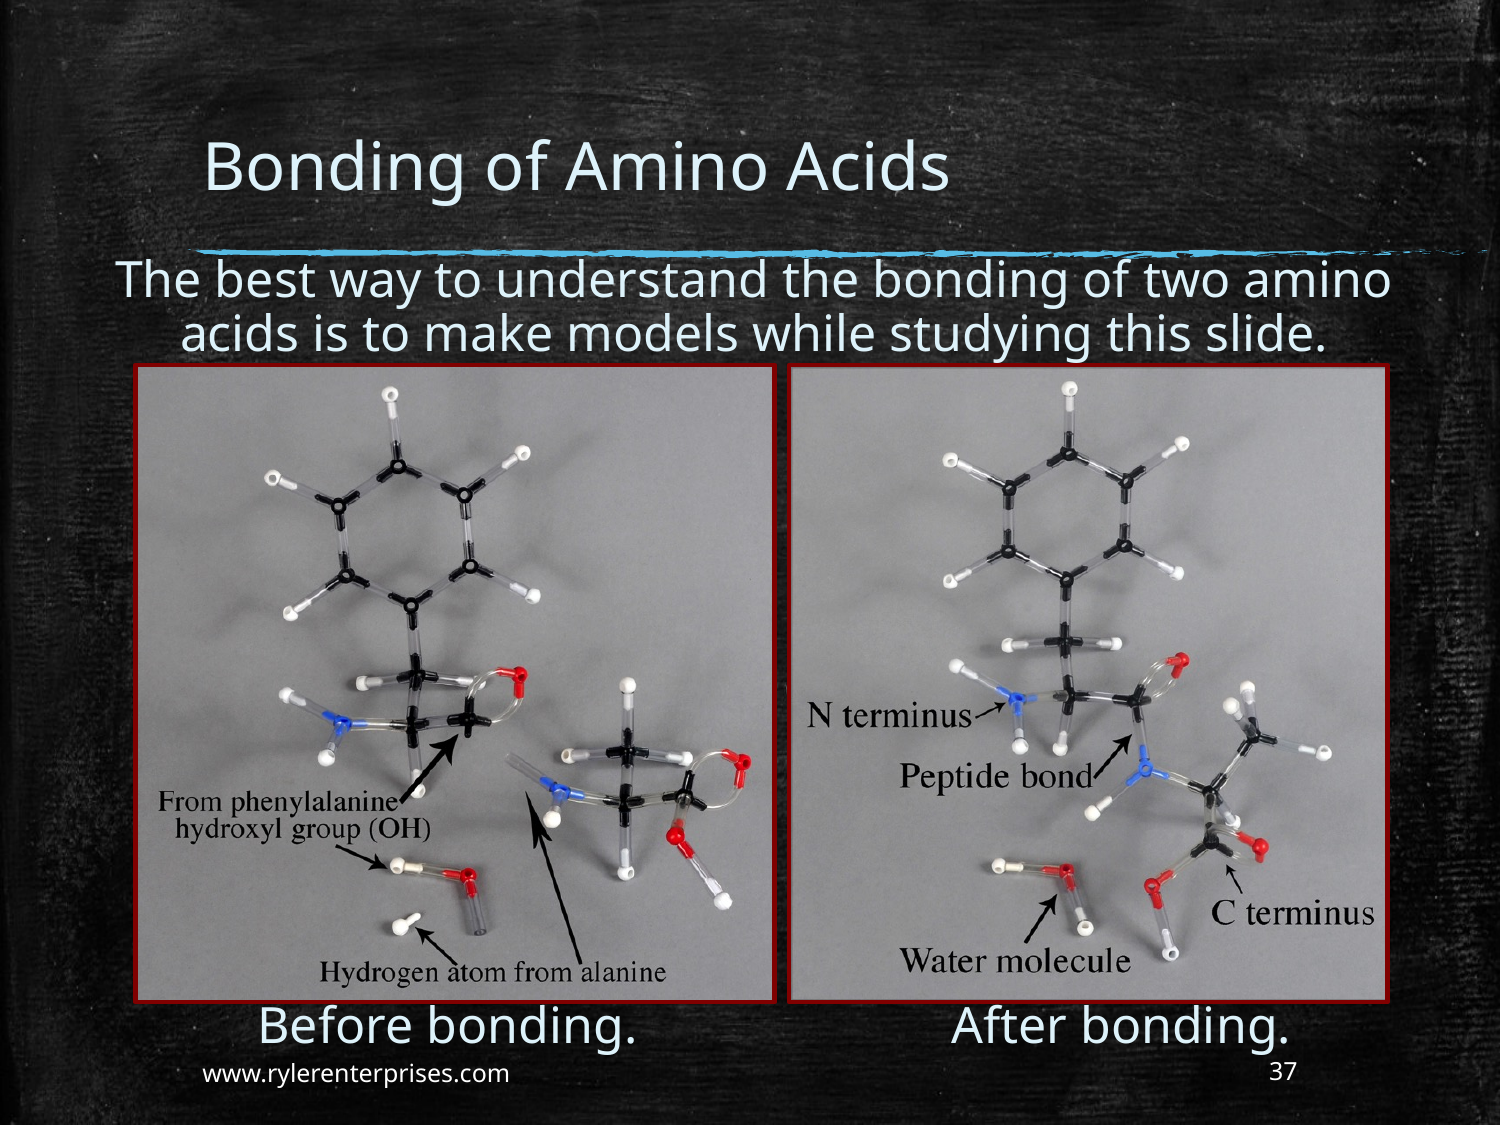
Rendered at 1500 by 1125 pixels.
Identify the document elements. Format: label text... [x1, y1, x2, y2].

slide_number 37 [1172, 1062, 1313, 1096]
text_box Before bonding. [226, 1004, 669, 1062]
title Bonding of Amino Acids [187, 45, 1313, 213]
picture [791, 367, 1385, 1000]
picture [137, 367, 773, 1000]
footer www.rylerenterprises.com [187, 1050, 966, 1096]
text_box After bonding. [919, 1000, 1324, 1062]
text_box The best way to understand the bonding of two amino acids is to make models while studying this slide. [78, 246, 1431, 393]
